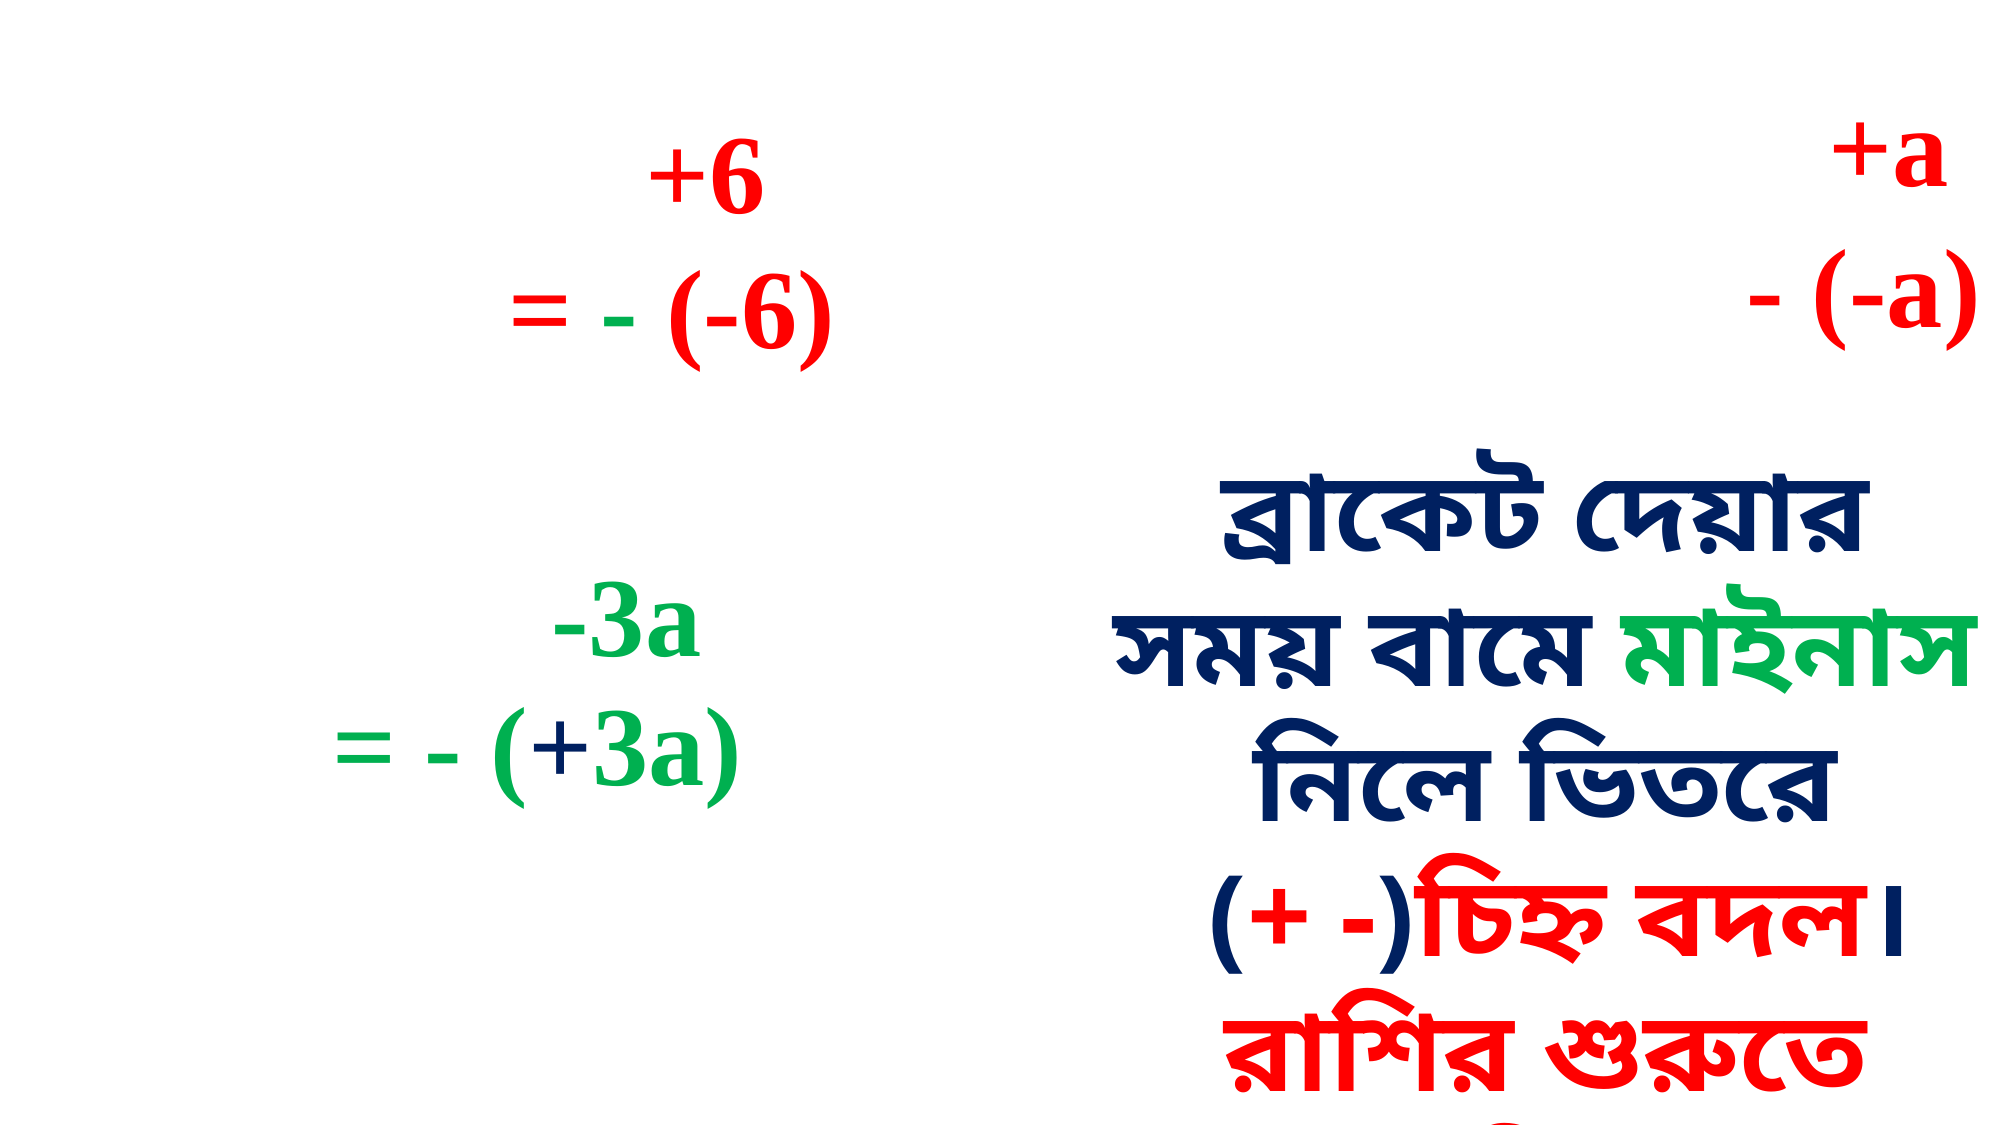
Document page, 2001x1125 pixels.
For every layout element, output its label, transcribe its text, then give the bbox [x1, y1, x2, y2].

text_box = - (+3a) [0, 665, 757, 815]
text_box -3a [0, 536, 716, 687]
text_box ব্রাকেট দেয়ার সময় বামে মাইনাস নিলে ভিতরে (+ -)চিহ্ন বদল। রাশির শুরুতে +চিহ্ন দিতে হয় না [1090, 431, 2000, 1125]
text_box +a [1231, 66, 1964, 217]
text_box +6 [0, 93, 809, 244]
text_box = - (-6) [0, 228, 850, 379]
text_box - (-a) [1268, 207, 1996, 358]
